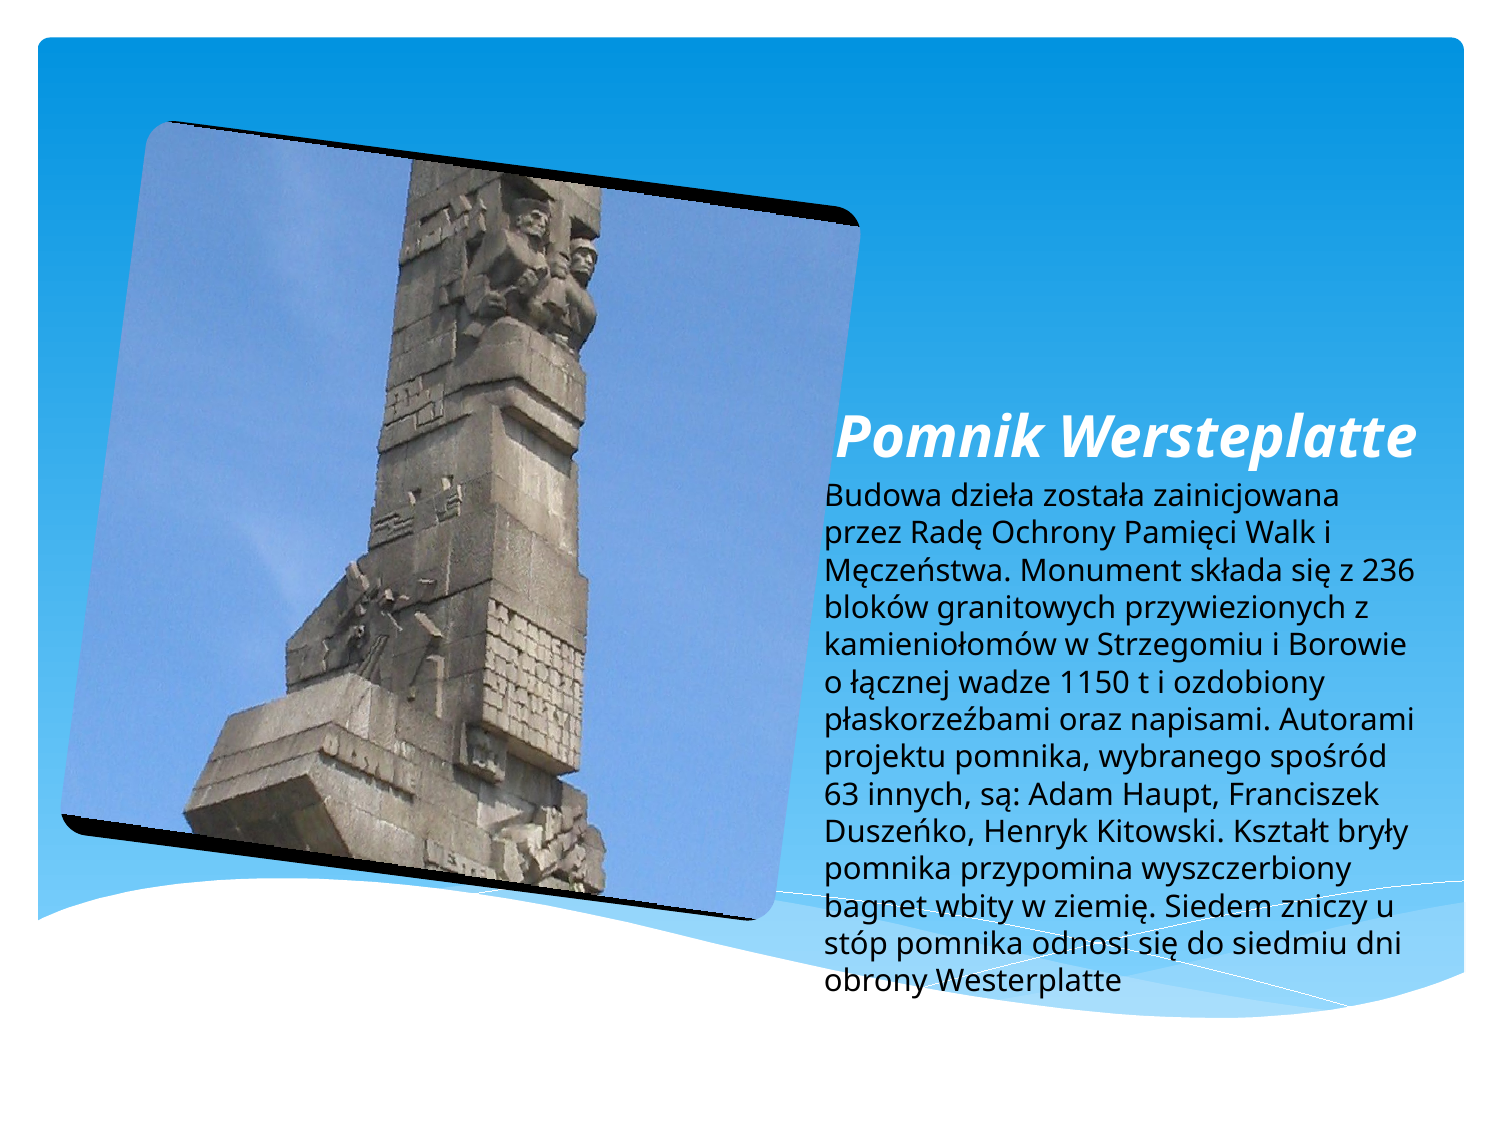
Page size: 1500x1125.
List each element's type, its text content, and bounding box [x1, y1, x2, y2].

picture [63, 125, 858, 918]
title Pomnik Wersteplatte [820, 78, 1447, 477]
list Budowa dzieła została zainicjowana przez Radę Ochrony Pamięci Walk i Męczeństwa. Monument składa się z 236 bloków granitowych przywiezionych z kamieniołomów w Strzegomiu i Borowie o łącznej wadze 1150 t i ozdobiony płaskorzeźbami oraz napisami. Autorami projektu pomnika, wybranego spośród 63 innych, są: Adam Haupt, Franciszek Duszeńko, Henryk Kitowski. Kształt bryły pomnika przypomina wyszczerbiony bagnet wbity w ziemię. Siedem zniczy u stóp pomnika odnosi się do siedmiu dni obrony Westerplatte [809, 468, 1436, 1035]
